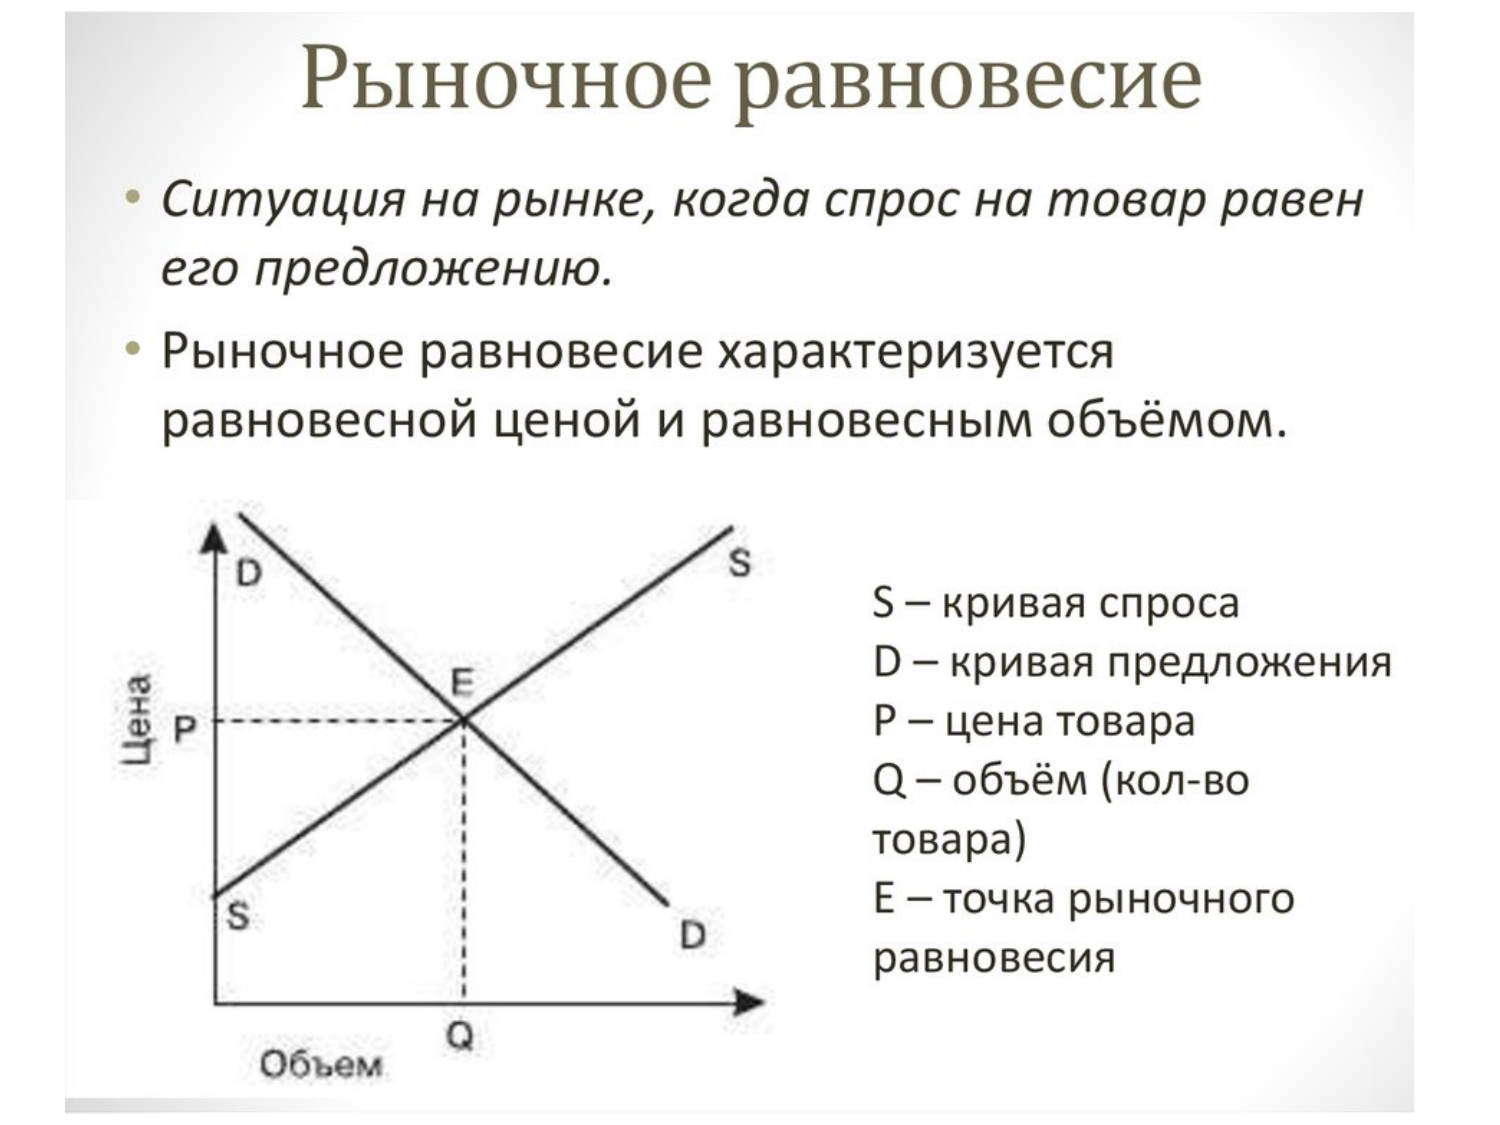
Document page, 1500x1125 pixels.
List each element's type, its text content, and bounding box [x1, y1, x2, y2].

picture [64, 10, 1415, 1115]
slide_number 64 [1419, 1042, 1425, 1103]
